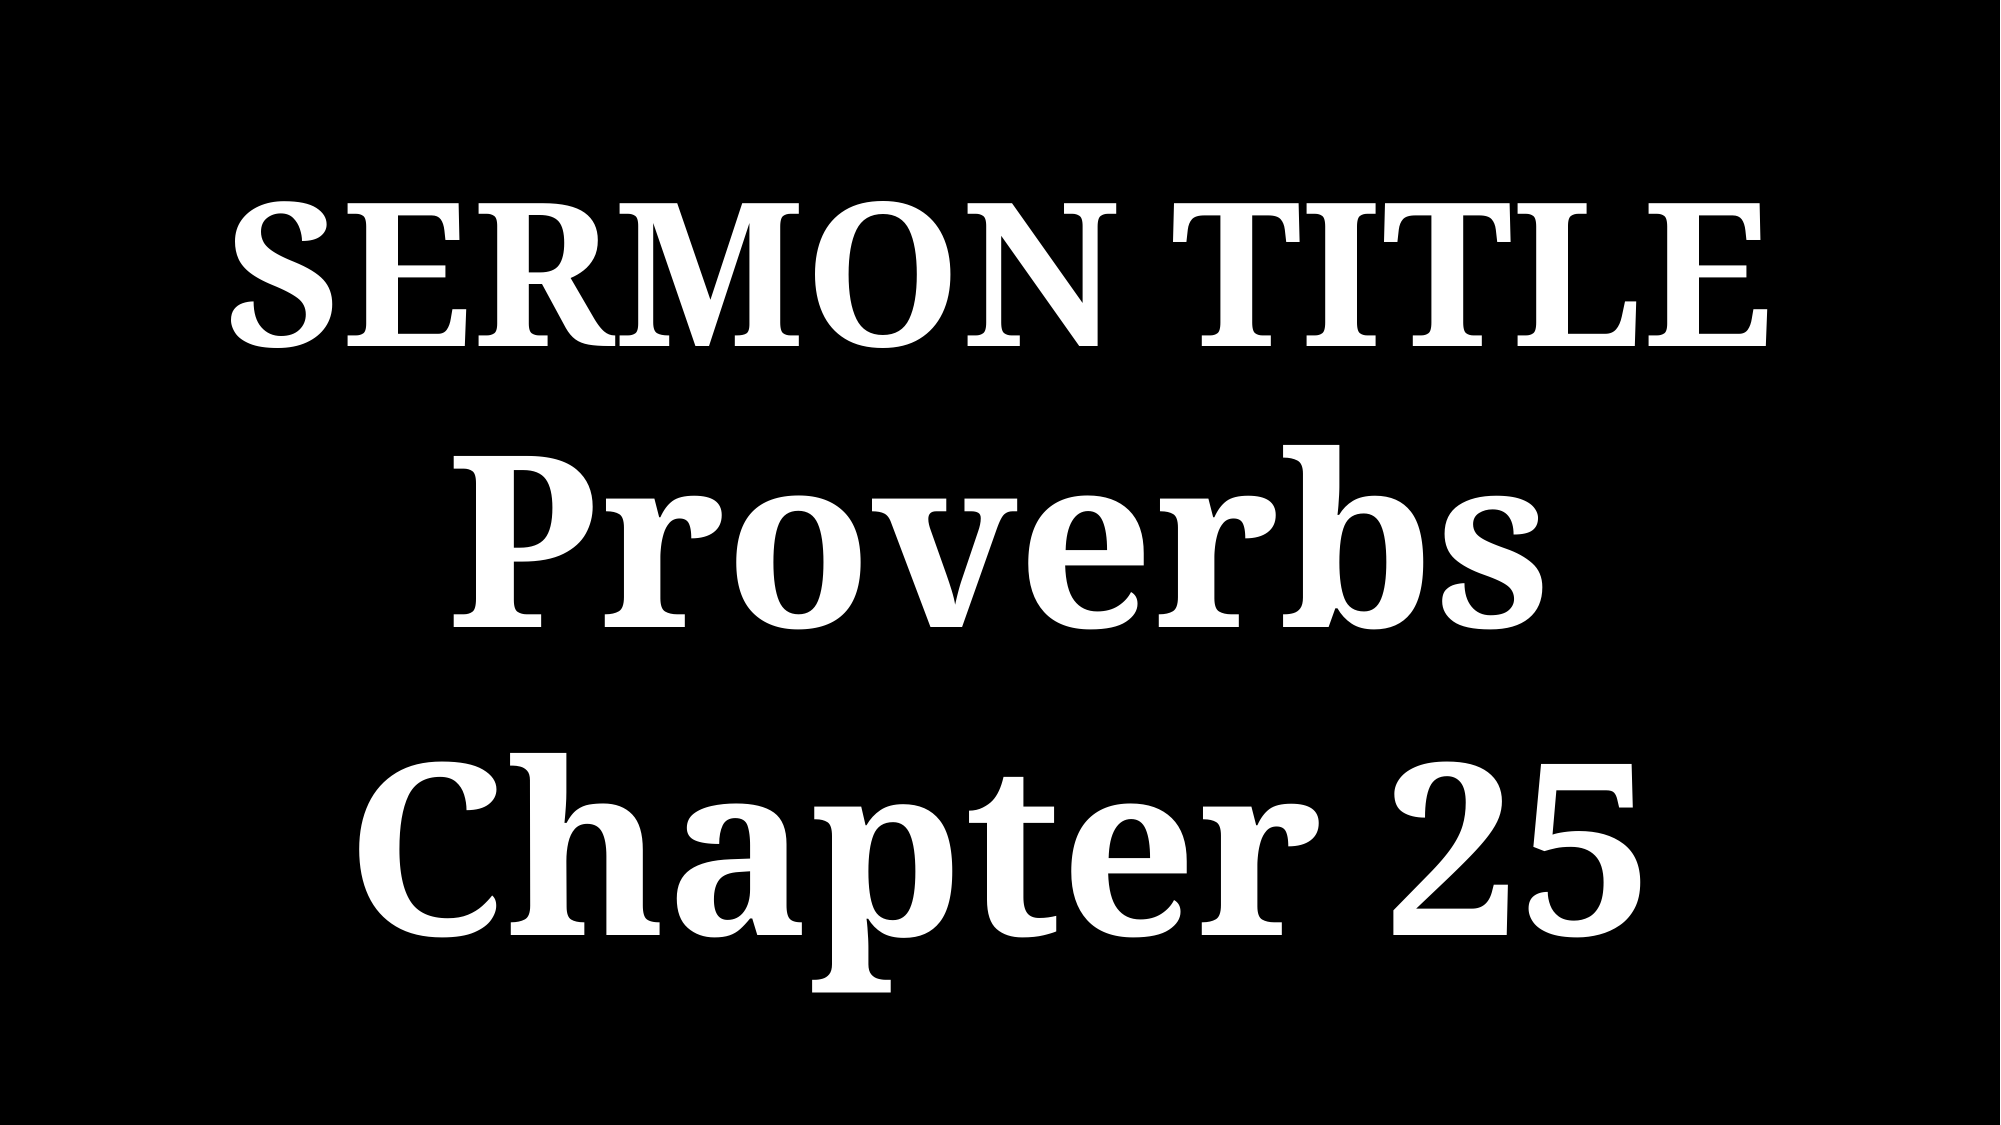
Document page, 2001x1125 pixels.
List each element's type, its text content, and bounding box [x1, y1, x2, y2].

text_box SERMON TITLE [0, 121, 2000, 360]
text_box Proverbs Chapter 25 [0, 360, 2000, 991]
